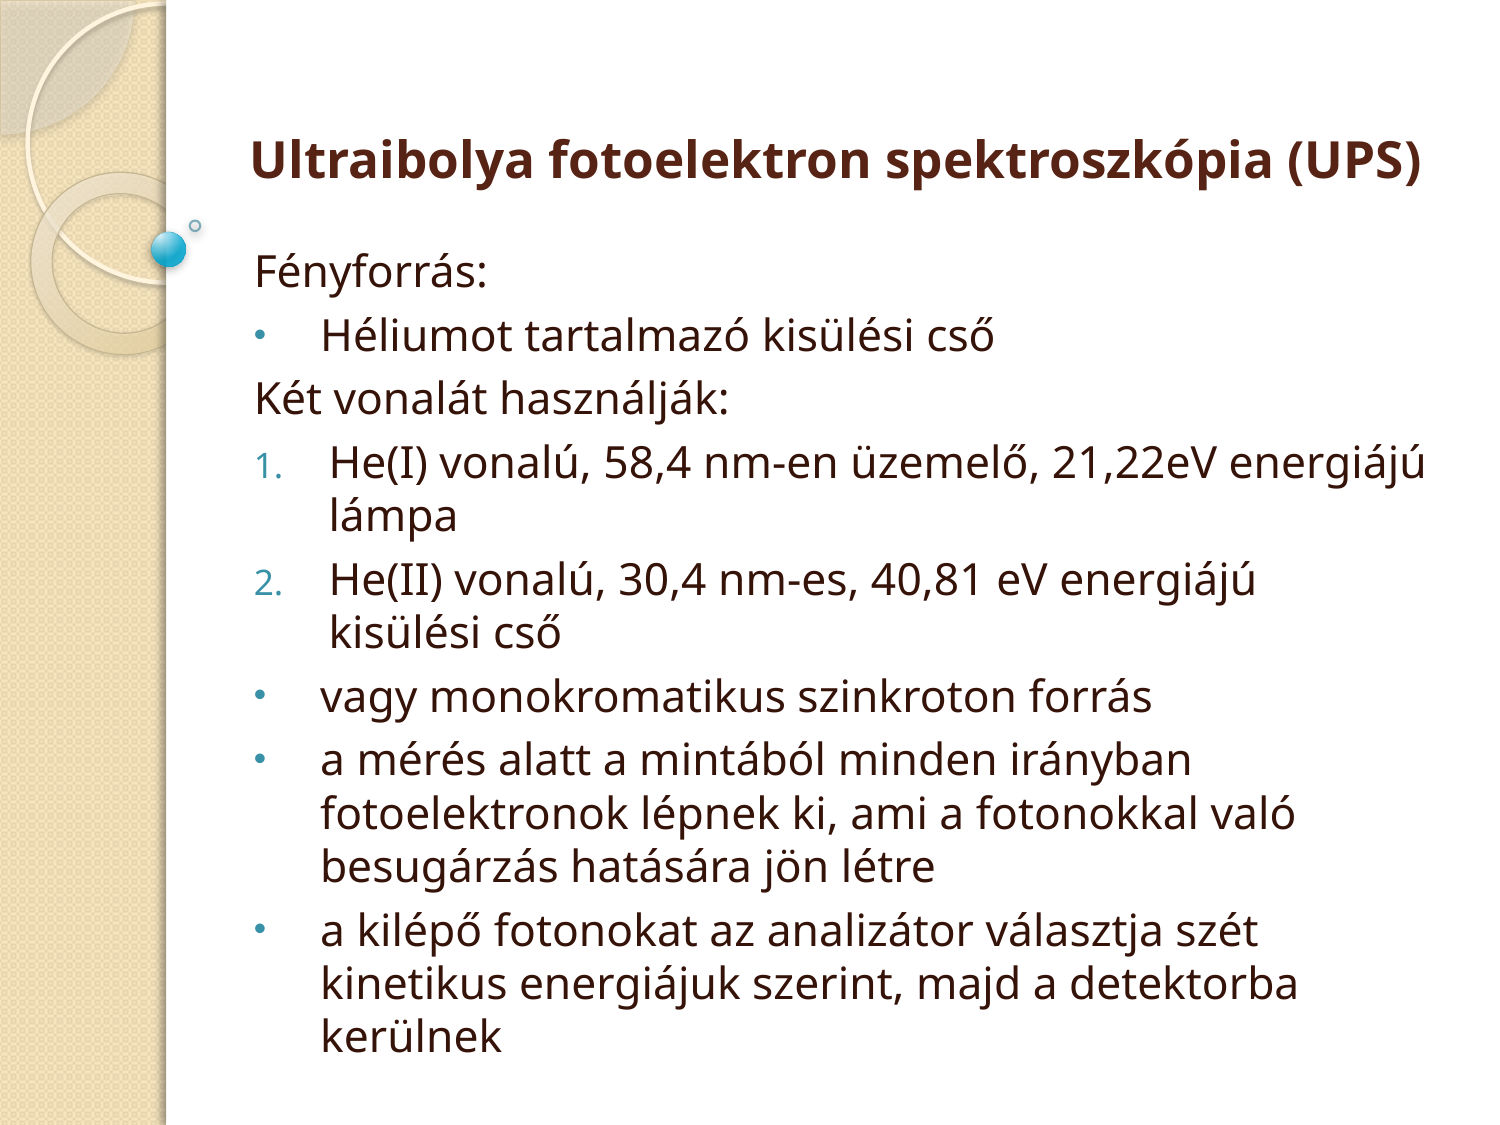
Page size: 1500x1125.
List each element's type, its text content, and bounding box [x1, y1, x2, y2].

title Ultraibolya fotoelektron spektroszkópia (UPS) [234, 59, 1450, 197]
subtitle Fényforrás: Héliumot tartalmazó kisülési cső Két vonalát használják: He(I) vonalú, 58,4 nm-en üzemelő, 21,22eV energiájú lámpa He(II) vonalú, 30,4 nm-es, 40,81 eV energiájú kisülési cső vagy monokromatikus szinkroton forrás a mérés alatt a mintából minden irányban fotoelektronok lépnek ki, ami a fotonokkal való besugárzás hatására jön létre a kilépő fotonokat az analizátor választja szét kinetikus energiájuk szerint, majd a detektorba kerülnek [234, 243, 1450, 1071]
